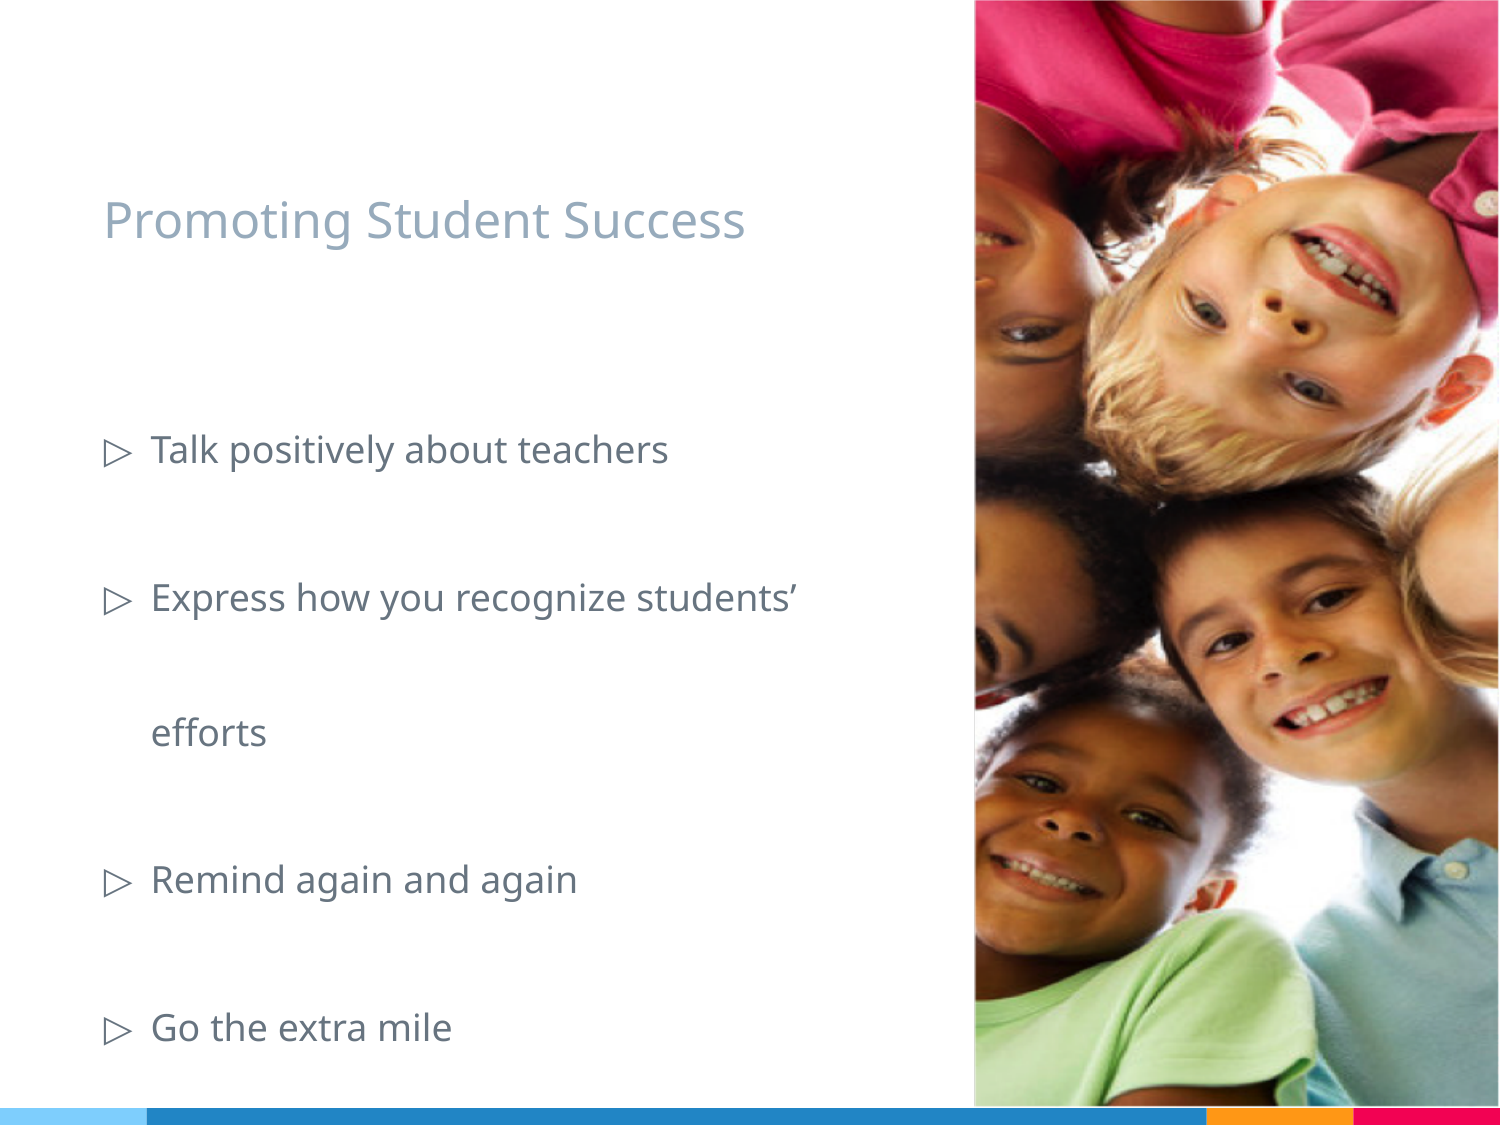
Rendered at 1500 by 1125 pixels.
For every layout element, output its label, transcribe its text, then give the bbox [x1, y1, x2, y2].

title Promoting Student Success [88, 120, 783, 264]
list Talk positively about teachers Express how you recognize students’ efforts Remind again and again Go the extra mile [88, 321, 899, 680]
picture [972, 0, 1500, 1108]
